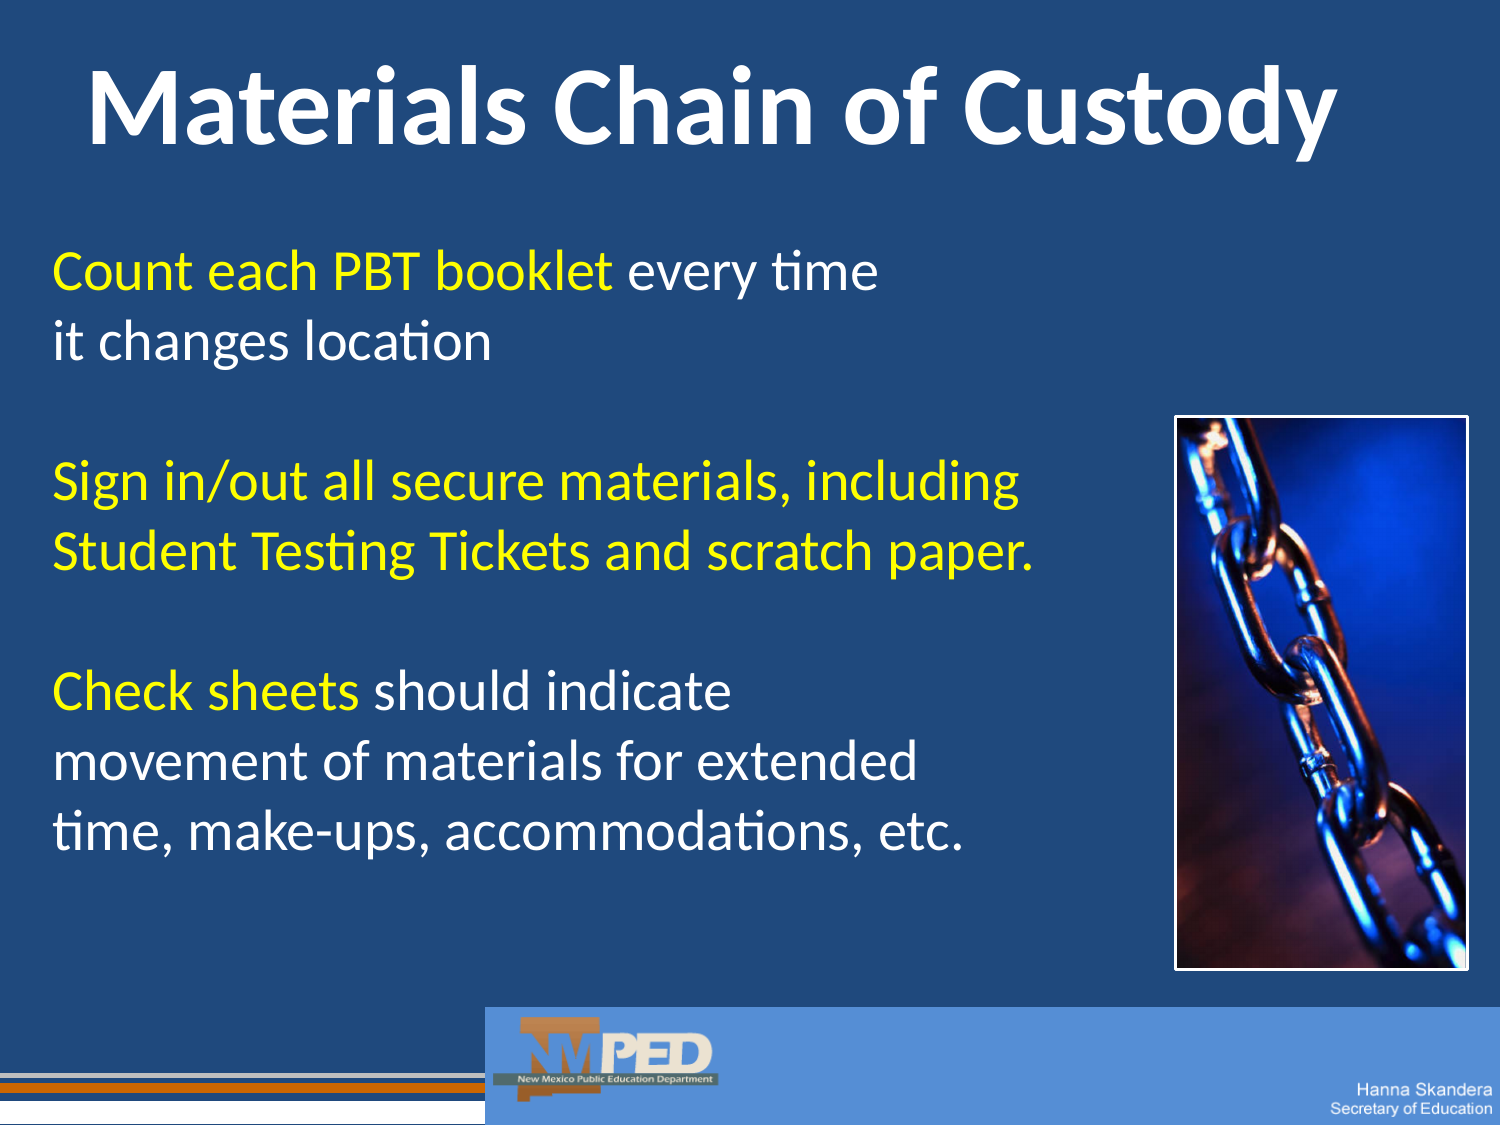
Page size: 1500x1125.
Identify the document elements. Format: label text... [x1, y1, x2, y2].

picture [1046, 418, 1500, 968]
slide_number 9 [1074, 1042, 1425, 1103]
picture [485, 1007, 1500, 1125]
text_box Materials Chain of Custody [37, 24, 1388, 175]
text_box Count each PBT booklet every time it changes location Sign in/out all secure materials, including Student Testing Tickets and scratch paper. Check sheets should indicate movement of materials for extended time, make-ups, accommodations, etc. [37, 224, 1163, 960]
